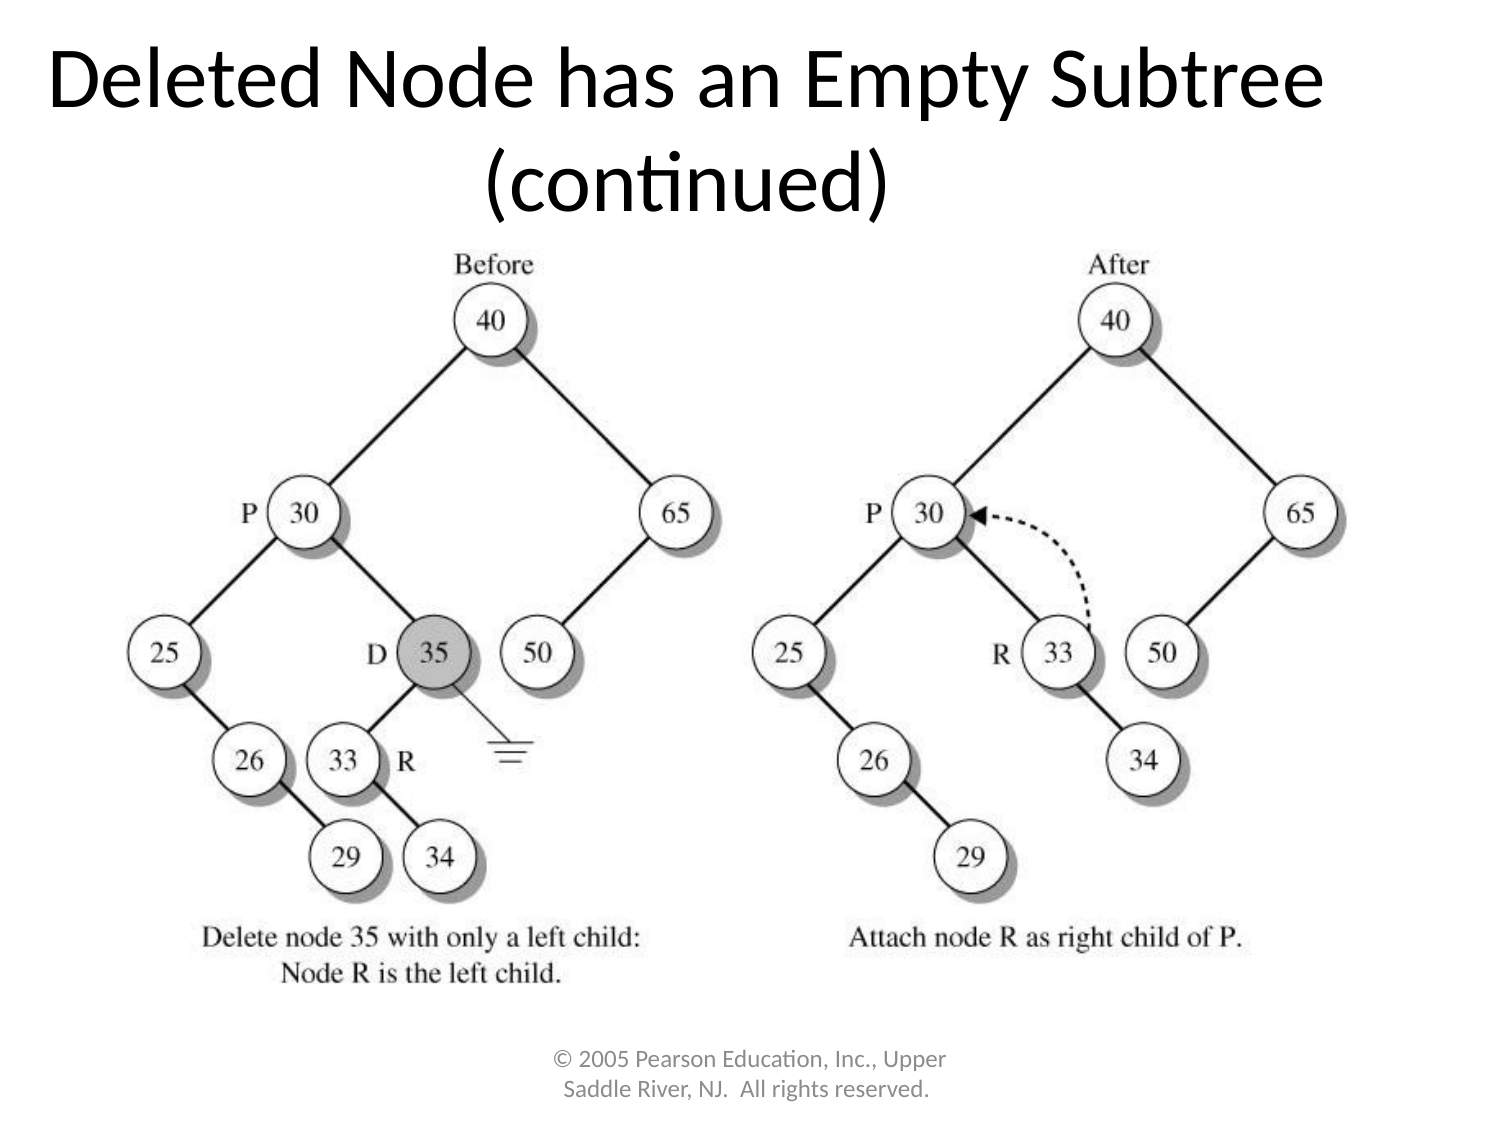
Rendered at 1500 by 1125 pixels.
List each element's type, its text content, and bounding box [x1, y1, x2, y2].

footer © 2005 Pearson Education, Inc., Upper Saddle River, NJ. All rights reserved. [512, 1042, 988, 1103]
picture [124, 249, 1351, 993]
title Deleted Node has an Empty Subtree (continued) [12, 12, 1363, 238]
